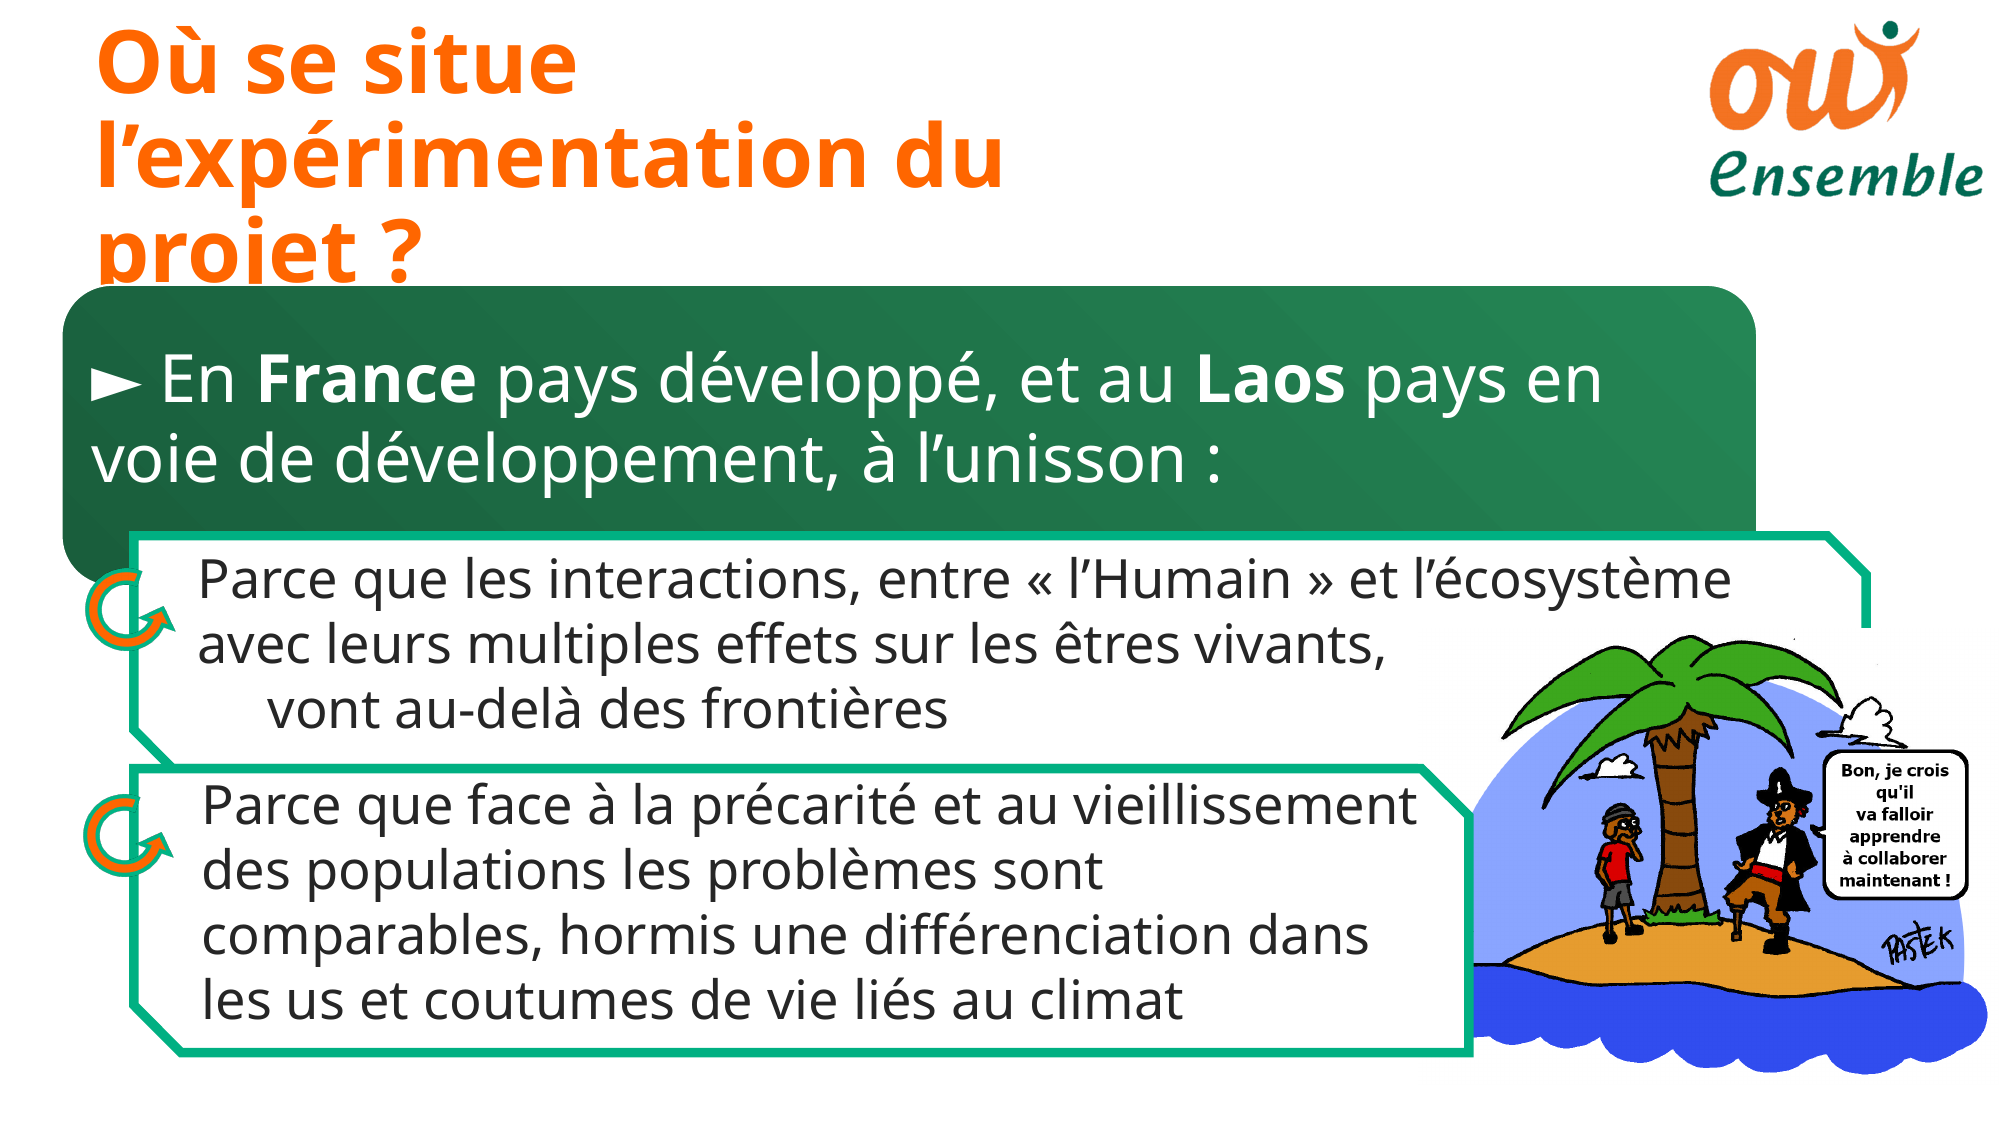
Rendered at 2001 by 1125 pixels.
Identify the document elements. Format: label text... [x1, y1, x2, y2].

text_box Parce que face à la précarité et au vieillissement des populations les problèmes sont comparables, hormis une différenciation dans les us et coutumes de vie liés au climat [132, 767, 1418, 1054]
picture [53, 773, 184, 903]
text_box ► En France pays développé, et au Laos pays en voie de développement, à l’unisson : [60, 283, 1759, 567]
picture [1418, 628, 1999, 1085]
picture [55, 547, 186, 677]
text_box Parce que les interactions, entre « l’Humain » et l’écosystème avec leurs multiples effets sur les êtres vivants, vont au-delà des frontières [132, 534, 1868, 767]
picture [1693, 0, 2000, 215]
title Où se situe l’expérimentation du projet ? [79, 66, 1358, 252]
